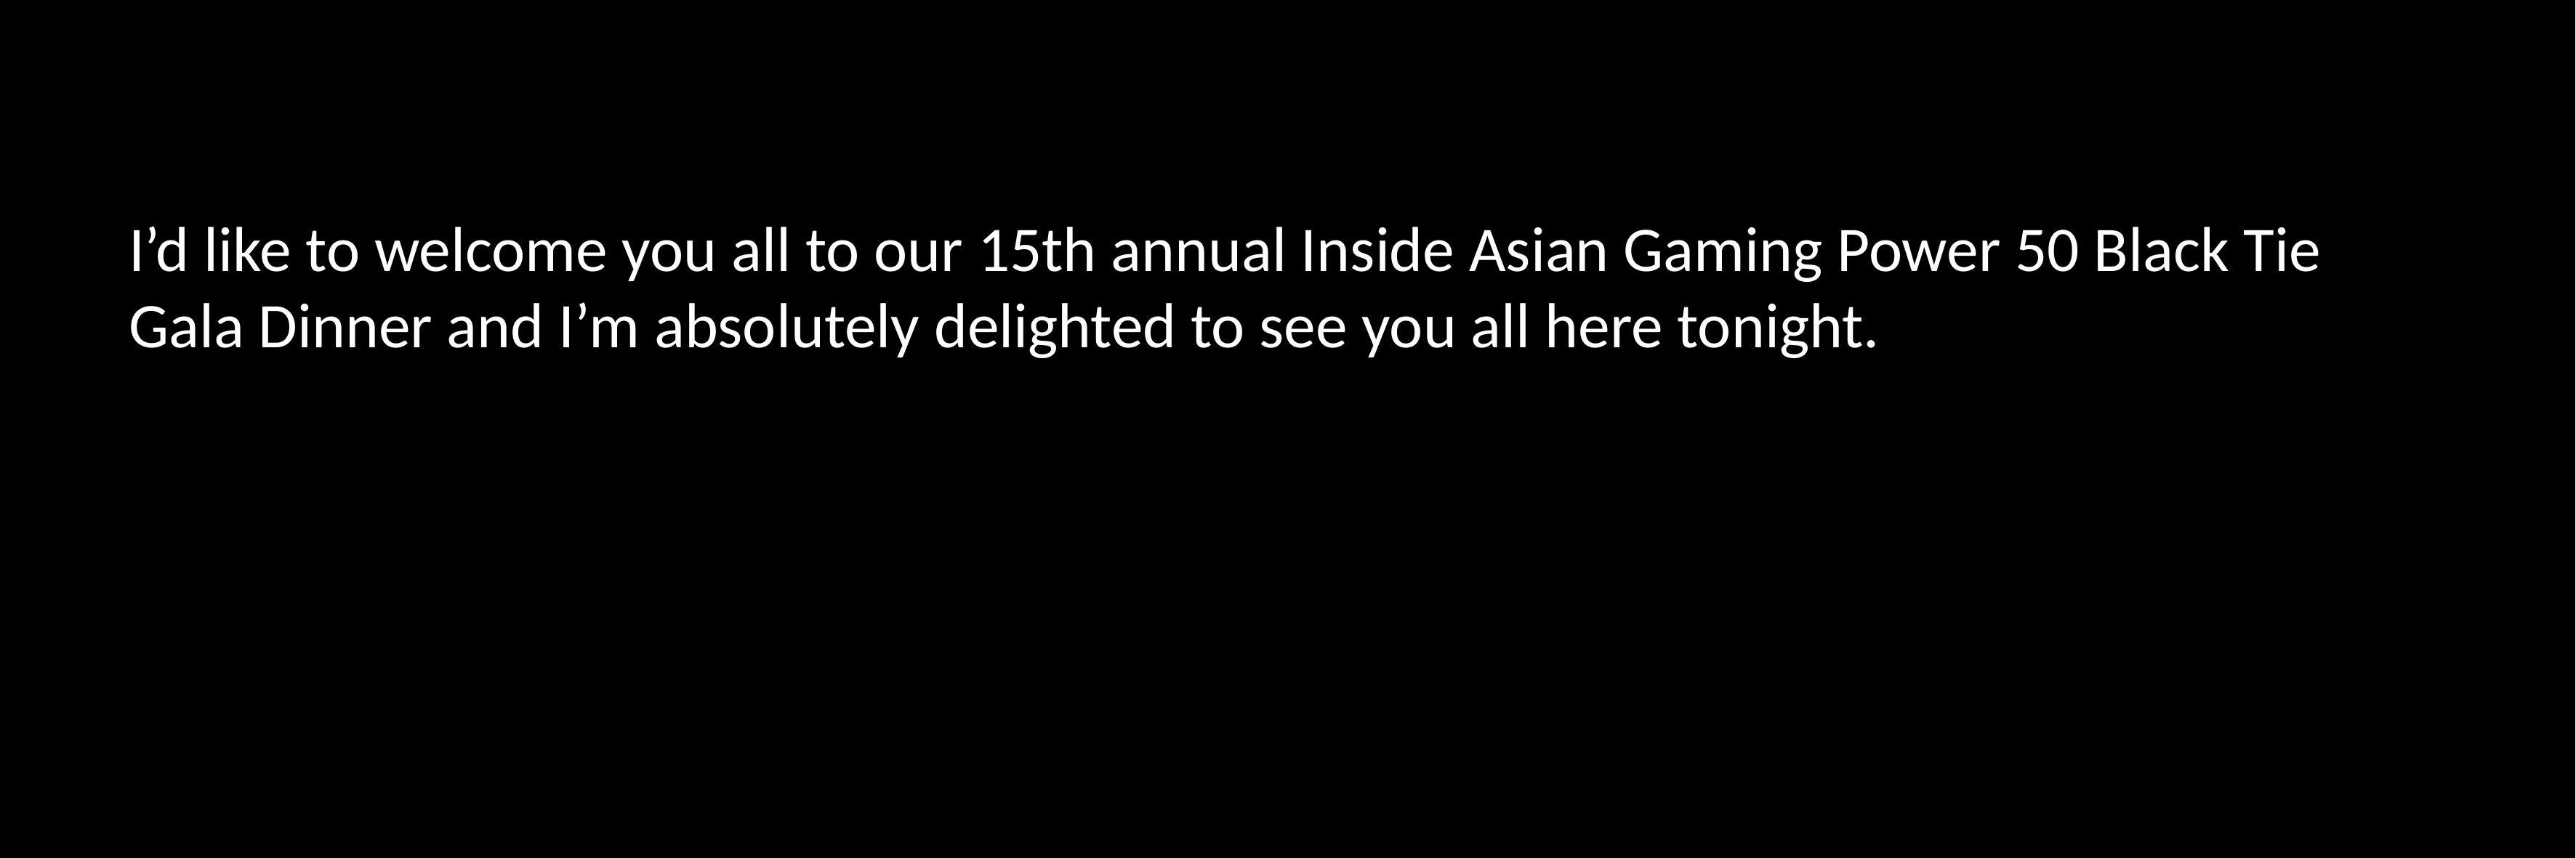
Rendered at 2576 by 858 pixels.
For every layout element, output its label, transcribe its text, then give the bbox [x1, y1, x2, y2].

text_box I’d like to welcome you all to our 15th annual Inside Asian Gaming Power 50 Black Tie Gala Dinner and I’m absolutely delighted to see you all here tonight. [0, 203, 2576, 366]
